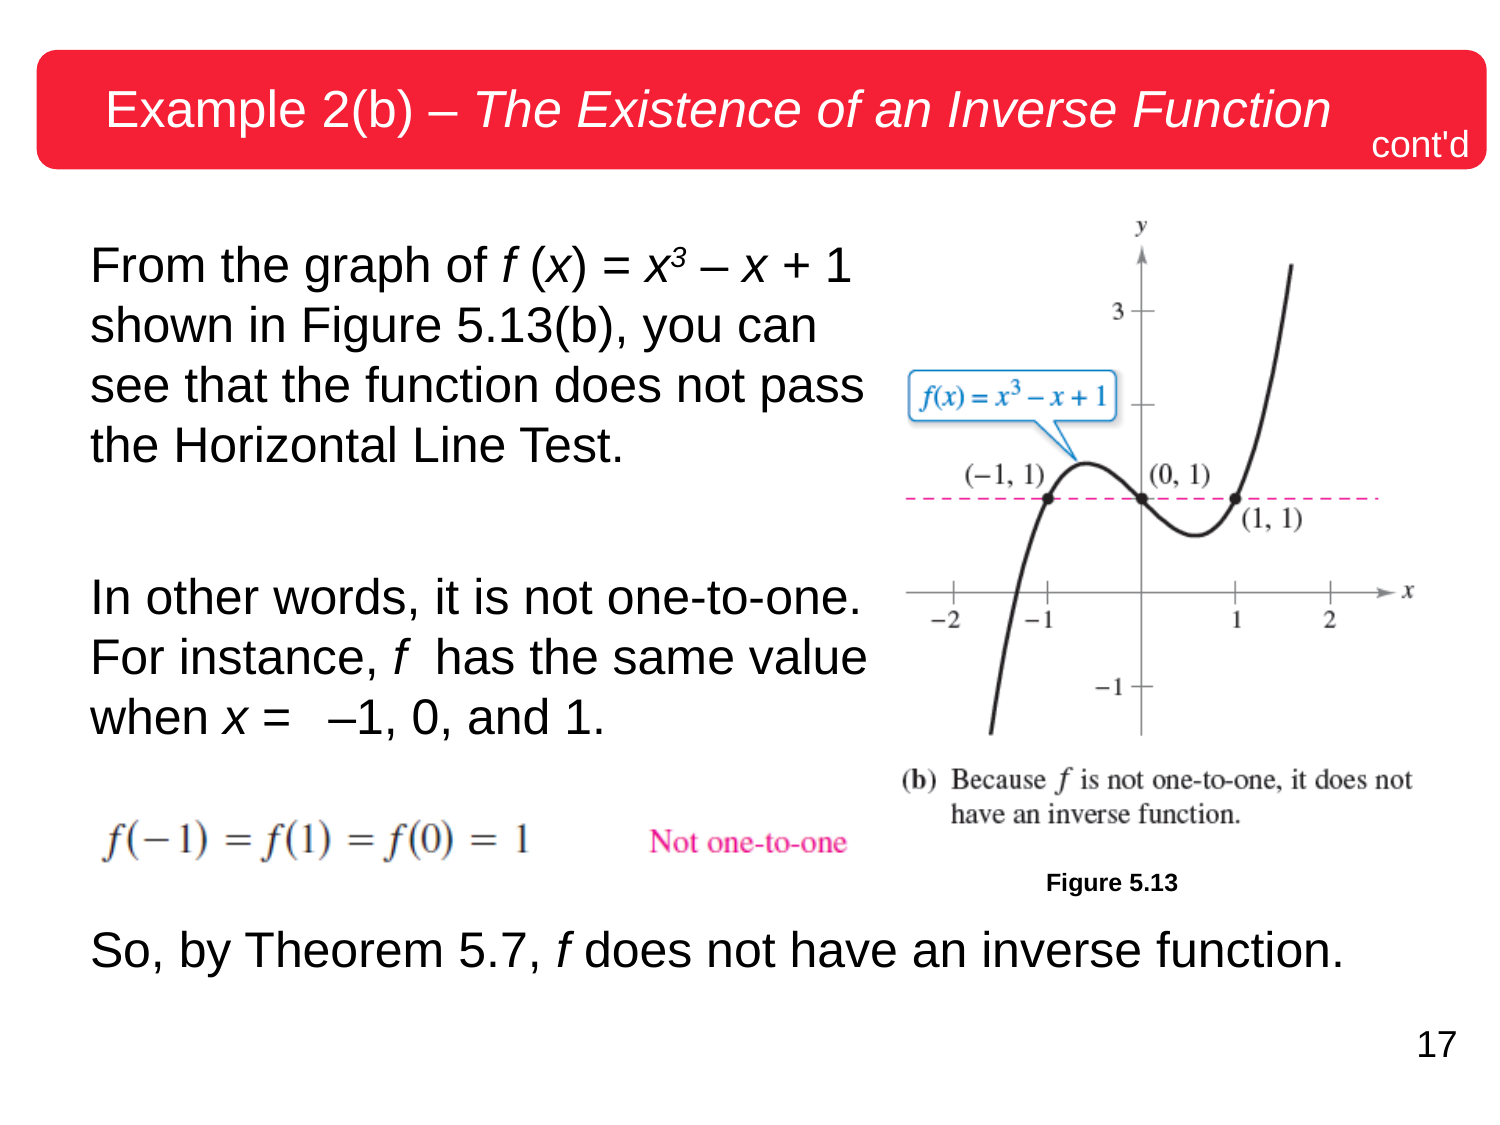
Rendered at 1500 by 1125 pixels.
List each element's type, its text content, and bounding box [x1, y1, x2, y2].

list From the graph of f (x) = x3 – x + 1 shown in Figure 5.13(b), you can see that the function does not pass the Horizontal Line Test. In other words, it is not one-to-one. For instance, f has the same value when x = –1, 0, and 1. So, by Theorem 5.7, f does not have an inverse function. [75, 224, 1425, 1088]
picture [99, 799, 853, 881]
title Example 2(b) – The Existence of an Inverse Function [89, 50, 1440, 163]
text_box Figure 5.13 [1031, 858, 1194, 904]
text_box cont'd [1349, 112, 1485, 170]
picture [897, 212, 1427, 833]
